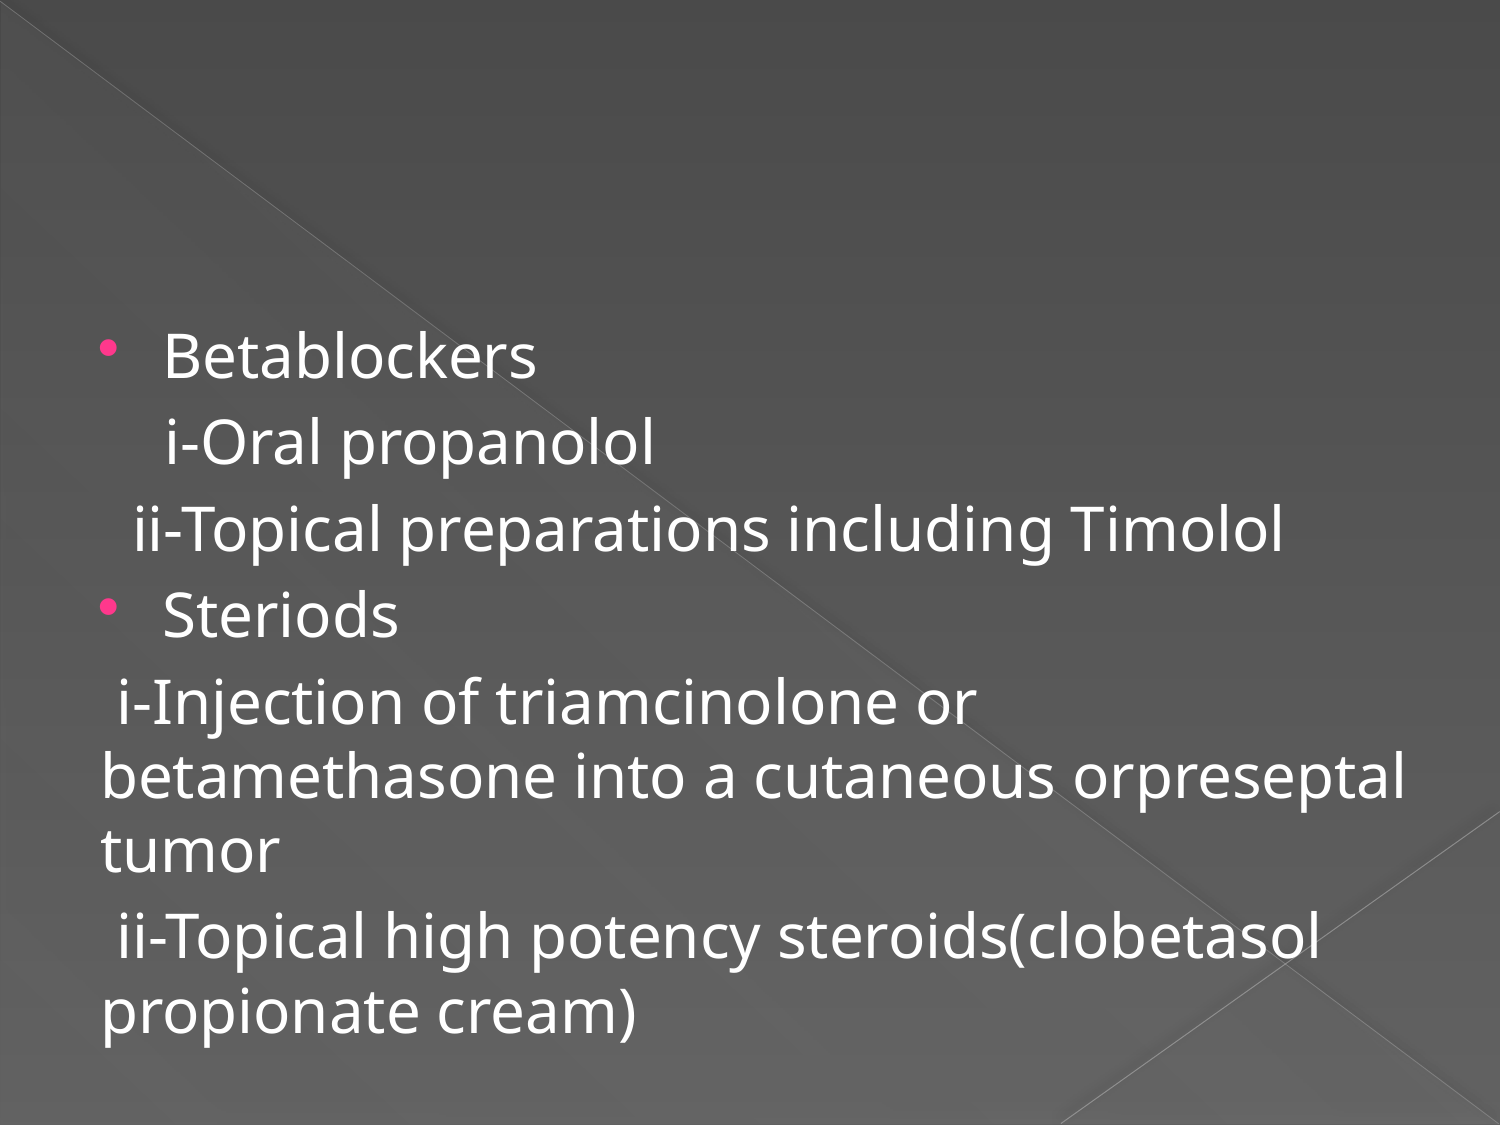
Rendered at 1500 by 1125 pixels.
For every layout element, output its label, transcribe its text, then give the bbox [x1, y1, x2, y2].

list Betablockers i-Oral propanolol ii-Topical preparations including Timolol Steriods i-Injection of triamcinolone or betamethasone into a cutaneous orpreseptal tumor ii-Topical high potency steroids(clobetasol propionate cream) [75, 308, 1425, 1059]
